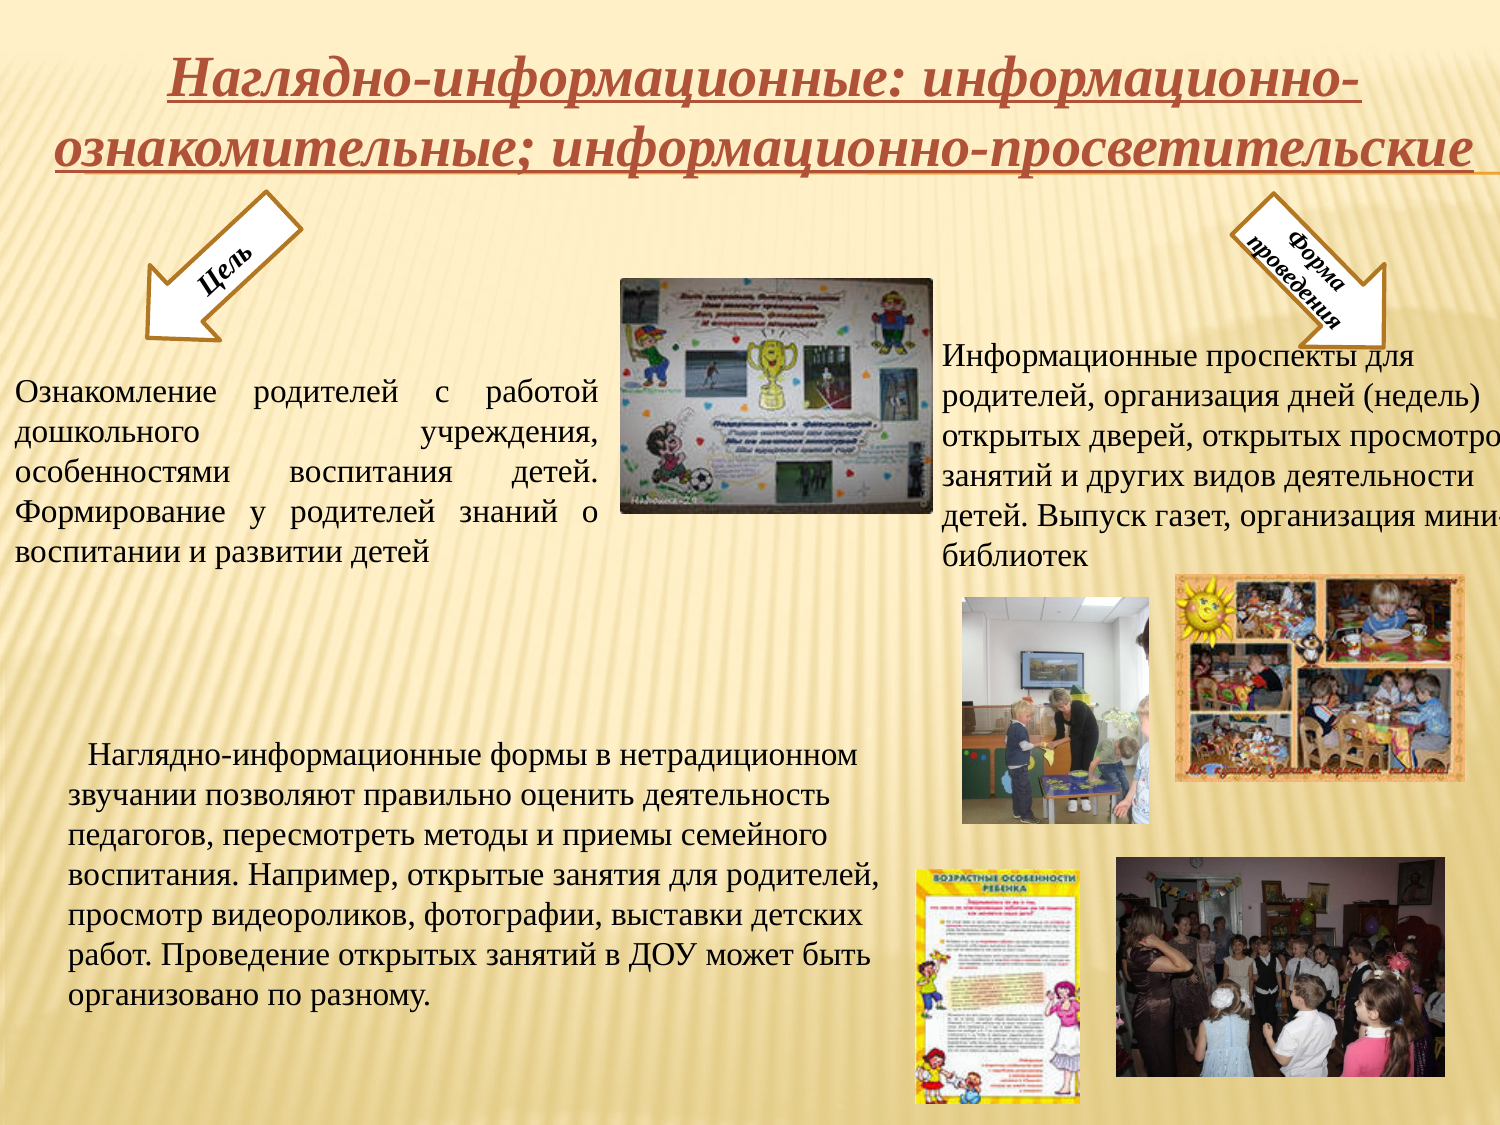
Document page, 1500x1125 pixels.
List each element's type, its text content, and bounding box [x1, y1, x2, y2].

text_box Наглядно-информационные формы в нетрадиционном звучании позволяют правильно оценить деятельность педагогов, пересмотреть методы и приемы семейного воспитания. Например, открытые занятия для родителей, просмотр видеороликов, фотографии, выставки детских работ. Проведение открытых занятий в ДОУ может быть организовано по разному. [53, 720, 928, 1020]
text_box Информационные проспекты для родителей, организация дней (недель) открытых дверей, открытых просмотров занятий и других видов деятельности детей. Выпуск газет, организация мини-библиотек [927, 326, 1500, 581]
picture [619, 278, 933, 514]
text_box Наглядно-информационные: информационно-ознакомительные; информационно-просветительские [29, 30, 1500, 186]
text_box Ознакомление родителей с работой дошкольного учреждения, особенностями воспитания детей. Формирование у родителей знаний о воспитании и развитии детей [0, 361, 615, 576]
picture [1115, 857, 1446, 1078]
picture [962, 597, 1150, 825]
picture [914, 869, 1080, 1105]
text_box Форма проведения [1229, 191, 1387, 326]
text_box Цель [145, 189, 304, 343]
picture [1174, 573, 1465, 783]
